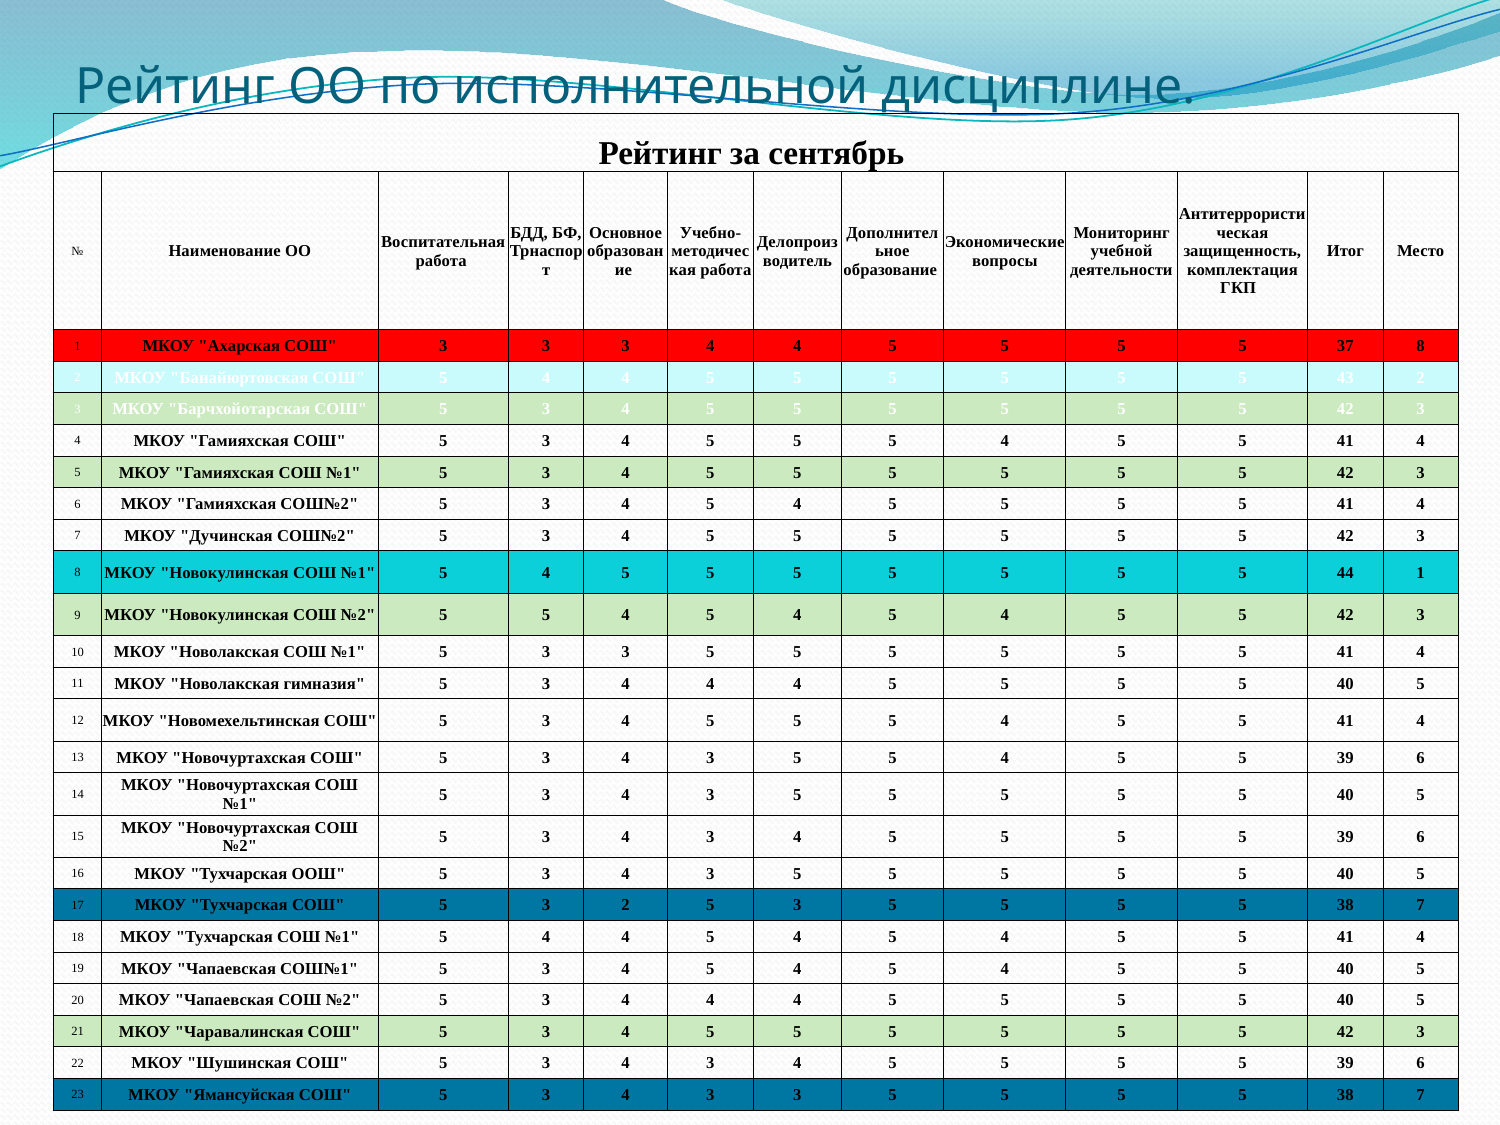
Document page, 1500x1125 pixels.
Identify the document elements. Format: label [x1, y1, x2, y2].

table_cell [379, 953, 508, 983]
table_cell [944, 699, 1065, 741]
table_cell [54, 1047, 101, 1078]
table_cell [944, 668, 1065, 698]
table_cell [754, 921, 841, 952]
table_cell [509, 551, 583, 593]
table_cell [1178, 699, 1307, 741]
table_cell [509, 457, 583, 487]
table_cell [584, 953, 667, 983]
table_cell [509, 699, 583, 741]
table_cell [509, 594, 583, 635]
table_cell [584, 816, 667, 857]
table_cell [54, 362, 101, 392]
table_cell [54, 457, 101, 487]
table_cell [1384, 520, 1458, 550]
table_cell [944, 773, 1065, 815]
table_cell [102, 551, 378, 593]
table_cell [668, 393, 753, 424]
table_cell [102, 636, 378, 667]
table_cell [668, 520, 753, 550]
table_cell [754, 1047, 841, 1078]
table_cell [668, 921, 753, 952]
table_cell [1384, 742, 1458, 772]
table_cell [54, 773, 101, 815]
table_cell [54, 742, 101, 772]
table_cell [509, 1079, 583, 1110]
table_cell [1066, 362, 1177, 392]
table_cell [1178, 551, 1307, 593]
table_cell [584, 858, 667, 888]
table_cell [754, 984, 841, 1015]
table_cell [379, 773, 508, 815]
table_cell [842, 773, 943, 815]
table_cell [509, 520, 583, 550]
table_cell [668, 425, 753, 456]
table_cell [1178, 742, 1307, 772]
table_cell [379, 921, 508, 952]
table_cell [842, 636, 943, 667]
table_cell [668, 362, 753, 392]
table_cell [1384, 330, 1458, 361]
table_cell [754, 668, 841, 698]
table_cell [1178, 425, 1307, 456]
table_cell [1308, 889, 1383, 920]
table_cell [842, 594, 943, 635]
table_cell [1066, 488, 1177, 519]
table_cell [102, 393, 378, 424]
table_cell [754, 889, 841, 920]
table_cell [1384, 425, 1458, 456]
table_cell [668, 1079, 753, 1110]
table_cell [1308, 1047, 1383, 1078]
table_cell [842, 889, 943, 920]
table_cell [842, 816, 943, 857]
table_cell [1308, 699, 1383, 741]
table_cell [379, 984, 508, 1015]
table_cell [668, 594, 753, 635]
table_cell [944, 551, 1065, 593]
title [75, 45, 1500, 114]
table_cell [584, 393, 667, 424]
table_cell [102, 816, 378, 857]
table_cell [754, 953, 841, 983]
table_cell [842, 520, 943, 550]
table_cell [1384, 984, 1458, 1015]
table_cell [1178, 172, 1307, 329]
table_cell [944, 636, 1065, 667]
table_cell [944, 172, 1065, 329]
table_cell [1384, 1047, 1458, 1078]
table_cell [584, 457, 667, 487]
table_cell [944, 984, 1065, 1015]
table_cell [1308, 984, 1383, 1015]
table_cell [54, 520, 101, 550]
table_cell [1308, 393, 1383, 424]
table_cell [842, 742, 943, 772]
table_cell [754, 488, 841, 519]
table_cell [842, 330, 943, 361]
table_cell [584, 1079, 667, 1110]
table_cell [1178, 520, 1307, 550]
table_cell [584, 594, 667, 635]
table_cell [102, 362, 378, 392]
table_cell [1308, 1016, 1383, 1046]
table_cell [102, 330, 378, 361]
table_cell [842, 1079, 943, 1110]
table_cell [1178, 1016, 1307, 1046]
table_cell [509, 953, 583, 983]
table_cell [1066, 594, 1177, 635]
table_cell [944, 889, 1065, 920]
table_cell [1384, 172, 1458, 329]
table_cell [54, 172, 101, 329]
table_cell [754, 636, 841, 667]
table_cell [509, 921, 583, 952]
table_cell [668, 984, 753, 1015]
table_cell [944, 488, 1065, 519]
table_cell [509, 773, 583, 815]
table_cell [1066, 172, 1177, 329]
table_cell [1308, 816, 1383, 857]
table_cell [379, 816, 508, 857]
table_cell [944, 816, 1065, 857]
table_cell [584, 742, 667, 772]
table_cell [1384, 668, 1458, 698]
table_cell [379, 1016, 508, 1046]
table_cell [102, 699, 378, 741]
table_cell [1178, 921, 1307, 952]
table_cell [842, 172, 943, 329]
table_cell [509, 636, 583, 667]
table_cell [1178, 773, 1307, 815]
table_cell [1384, 1016, 1458, 1046]
table_cell [584, 425, 667, 456]
table_cell [944, 425, 1065, 456]
table_cell [1178, 984, 1307, 1015]
table_cell [1384, 636, 1458, 667]
table_cell [54, 889, 101, 920]
table_cell [379, 393, 508, 424]
table_cell [584, 636, 667, 667]
table_cell [584, 362, 667, 392]
table_cell [754, 1016, 841, 1046]
table_cell [1066, 425, 1177, 456]
table_cell [668, 816, 753, 857]
table_cell [379, 742, 508, 772]
table_cell [54, 594, 101, 635]
table_cell [584, 551, 667, 593]
table_cell [1066, 1016, 1177, 1046]
table_cell [1308, 362, 1383, 392]
table_cell [754, 520, 841, 550]
table_cell [1178, 1047, 1307, 1078]
table_cell [584, 984, 667, 1015]
table_cell [842, 551, 943, 593]
table_cell [584, 921, 667, 952]
table_cell [754, 330, 841, 361]
table_cell [1178, 457, 1307, 487]
table_cell [379, 172, 508, 329]
table_cell [1066, 858, 1177, 888]
table_cell [842, 1016, 943, 1046]
table_cell [379, 668, 508, 698]
table_cell [842, 393, 943, 424]
table_cell [1066, 520, 1177, 550]
table_cell [1066, 889, 1177, 920]
table_cell [842, 457, 943, 487]
table_cell [584, 488, 667, 519]
table_cell [54, 393, 101, 424]
table_cell [509, 858, 583, 888]
table_cell [509, 488, 583, 519]
table_cell [1066, 551, 1177, 593]
table_cell [1178, 636, 1307, 667]
table_cell [1308, 425, 1383, 456]
table_cell [754, 858, 841, 888]
table_cell [102, 172, 378, 329]
table_cell [842, 425, 943, 456]
table_cell [754, 816, 841, 857]
table_cell [1178, 362, 1307, 392]
table_cell [509, 362, 583, 392]
table_cell [54, 921, 101, 952]
table_cell [1384, 953, 1458, 983]
table_cell [584, 330, 667, 361]
table_cell [584, 1047, 667, 1078]
table_cell [1308, 773, 1383, 815]
table_cell [754, 457, 841, 487]
table_cell [102, 742, 378, 772]
table_cell [754, 1079, 841, 1110]
table_cell [509, 393, 583, 424]
table_cell [509, 889, 583, 920]
table_cell [668, 858, 753, 888]
table_cell [944, 1047, 1065, 1078]
table_cell [842, 362, 943, 392]
table_cell [668, 889, 753, 920]
table_cell [379, 362, 508, 392]
table_cell [1066, 953, 1177, 983]
table_cell [944, 330, 1065, 361]
table_cell [668, 636, 753, 667]
table_cell [1178, 858, 1307, 888]
table_cell [584, 172, 667, 329]
table_cell [54, 330, 101, 361]
table_cell [102, 921, 378, 952]
table_cell [944, 457, 1065, 487]
table_cell [102, 520, 378, 550]
table_cell [102, 1016, 378, 1046]
table_cell [1178, 889, 1307, 920]
table_cell [1308, 172, 1383, 329]
table_cell [1308, 594, 1383, 635]
table_cell [668, 1016, 753, 1046]
table_cell [584, 773, 667, 815]
table_cell [379, 330, 508, 361]
table_cell [754, 551, 841, 593]
table_cell [1384, 362, 1458, 392]
table_cell [754, 172, 841, 329]
table_cell [379, 699, 508, 741]
table_cell [754, 425, 841, 456]
table_cell [509, 742, 583, 772]
table_cell [944, 858, 1065, 888]
table_cell [1066, 921, 1177, 952]
table_cell [1178, 1079, 1307, 1110]
table_cell [944, 1079, 1065, 1110]
table_cell [754, 594, 841, 635]
table_cell [102, 773, 378, 815]
table_cell [54, 668, 101, 698]
table_cell [1066, 699, 1177, 741]
table_cell [1066, 773, 1177, 815]
table_cell [754, 699, 841, 741]
table_cell [944, 520, 1065, 550]
table_cell [1384, 488, 1458, 519]
table_cell [379, 1047, 508, 1078]
table_cell [1178, 488, 1307, 519]
table_cell [379, 457, 508, 487]
table_cell [842, 699, 943, 741]
table_cell [1308, 742, 1383, 772]
table_cell [1308, 488, 1383, 519]
table_cell [1308, 457, 1383, 487]
table_cell [379, 520, 508, 550]
table_cell [102, 889, 378, 920]
table_cell [54, 699, 101, 741]
table_cell [54, 425, 101, 456]
table_cell [584, 668, 667, 698]
table_cell [944, 393, 1065, 424]
table_cell [1384, 699, 1458, 741]
table_cell [584, 520, 667, 550]
table_cell [1178, 393, 1307, 424]
table_cell [379, 636, 508, 667]
table_cell [668, 699, 753, 741]
table_cell [1066, 816, 1177, 857]
table_cell [54, 858, 101, 888]
table_cell [54, 1079, 101, 1110]
table_cell [509, 816, 583, 857]
table_cell [1178, 668, 1307, 698]
table_cell [1178, 816, 1307, 857]
table_cell [1308, 953, 1383, 983]
table_cell [102, 858, 378, 888]
table_cell [1066, 457, 1177, 487]
table_cell [379, 425, 508, 456]
table_cell [1066, 393, 1177, 424]
table_cell [379, 1079, 508, 1110]
table_cell [1384, 457, 1458, 487]
table_cell [1308, 330, 1383, 361]
table_cell [102, 488, 378, 519]
table_cell [102, 425, 378, 456]
table_cell [842, 488, 943, 519]
table_cell [379, 594, 508, 635]
table_cell [54, 984, 101, 1015]
table_cell [379, 858, 508, 888]
table_cell [944, 594, 1065, 635]
table_cell [584, 889, 667, 920]
table_cell [54, 636, 101, 667]
table_cell [668, 773, 753, 815]
table_cell [944, 362, 1065, 392]
table_cell [509, 668, 583, 698]
table_cell [944, 953, 1065, 983]
table_cell [1066, 636, 1177, 667]
table_cell [102, 1079, 378, 1110]
table_cell [102, 457, 378, 487]
table_cell [1308, 668, 1383, 698]
table_cell [1384, 1079, 1458, 1110]
table_cell [1308, 1079, 1383, 1110]
table_cell [668, 668, 753, 698]
table_cell [754, 742, 841, 772]
table_cell [944, 921, 1065, 952]
table_cell [668, 953, 753, 983]
table_cell [584, 1016, 667, 1046]
table_cell [509, 172, 583, 329]
table_cell [754, 362, 841, 392]
table_cell [379, 889, 508, 920]
table_cell [1066, 742, 1177, 772]
table_cell [842, 984, 943, 1015]
table_cell [1308, 520, 1383, 550]
table_cell [842, 858, 943, 888]
table_cell [1066, 1079, 1177, 1110]
table_cell [842, 668, 943, 698]
table_cell [1384, 773, 1458, 815]
table_cell [754, 393, 841, 424]
table_cell [944, 742, 1065, 772]
table_cell [842, 921, 943, 952]
table_cell [102, 594, 378, 635]
table_cell [1384, 816, 1458, 857]
table_cell [102, 668, 378, 698]
table_cell [54, 953, 101, 983]
table_cell [1066, 984, 1177, 1015]
table_cell [842, 1047, 943, 1078]
table_cell [1308, 551, 1383, 593]
table_cell [1384, 858, 1458, 888]
table_cell [1178, 594, 1307, 635]
table_cell [102, 953, 378, 983]
table_cell [1066, 330, 1177, 361]
table_cell [1066, 668, 1177, 698]
table_cell [668, 551, 753, 593]
table_cell [842, 953, 943, 983]
table_cell [509, 1047, 583, 1078]
table_cell [668, 742, 753, 772]
table_cell [54, 816, 101, 857]
table_cell [1066, 1047, 1177, 1078]
table_cell [944, 1016, 1065, 1046]
table_cell [1308, 636, 1383, 667]
table_cell [102, 984, 378, 1015]
table_cell [668, 1047, 753, 1078]
table_cell [1384, 551, 1458, 593]
table_cell [668, 330, 753, 361]
table_cell [509, 1016, 583, 1046]
table_cell [54, 488, 101, 519]
table_cell [1308, 858, 1383, 888]
table_cell [584, 699, 667, 741]
table_cell [1384, 889, 1458, 920]
table_cell [102, 1047, 378, 1078]
table_header [54, 114, 1458, 171]
table_cell [668, 488, 753, 519]
table_cell [509, 330, 583, 361]
table_cell [509, 984, 583, 1015]
table_cell [379, 551, 508, 593]
table_cell [1178, 330, 1307, 361]
table_cell [754, 773, 841, 815]
table_cell [1384, 921, 1458, 952]
table_cell [54, 1016, 101, 1046]
table_cell [668, 172, 753, 329]
table_cell [1384, 594, 1458, 635]
table_cell [379, 488, 508, 519]
table_cell [509, 425, 583, 456]
table_cell [668, 457, 753, 487]
table_cell [54, 551, 101, 593]
table_cell [1178, 953, 1307, 983]
table_cell [1308, 921, 1383, 952]
table_cell [1384, 393, 1458, 424]
